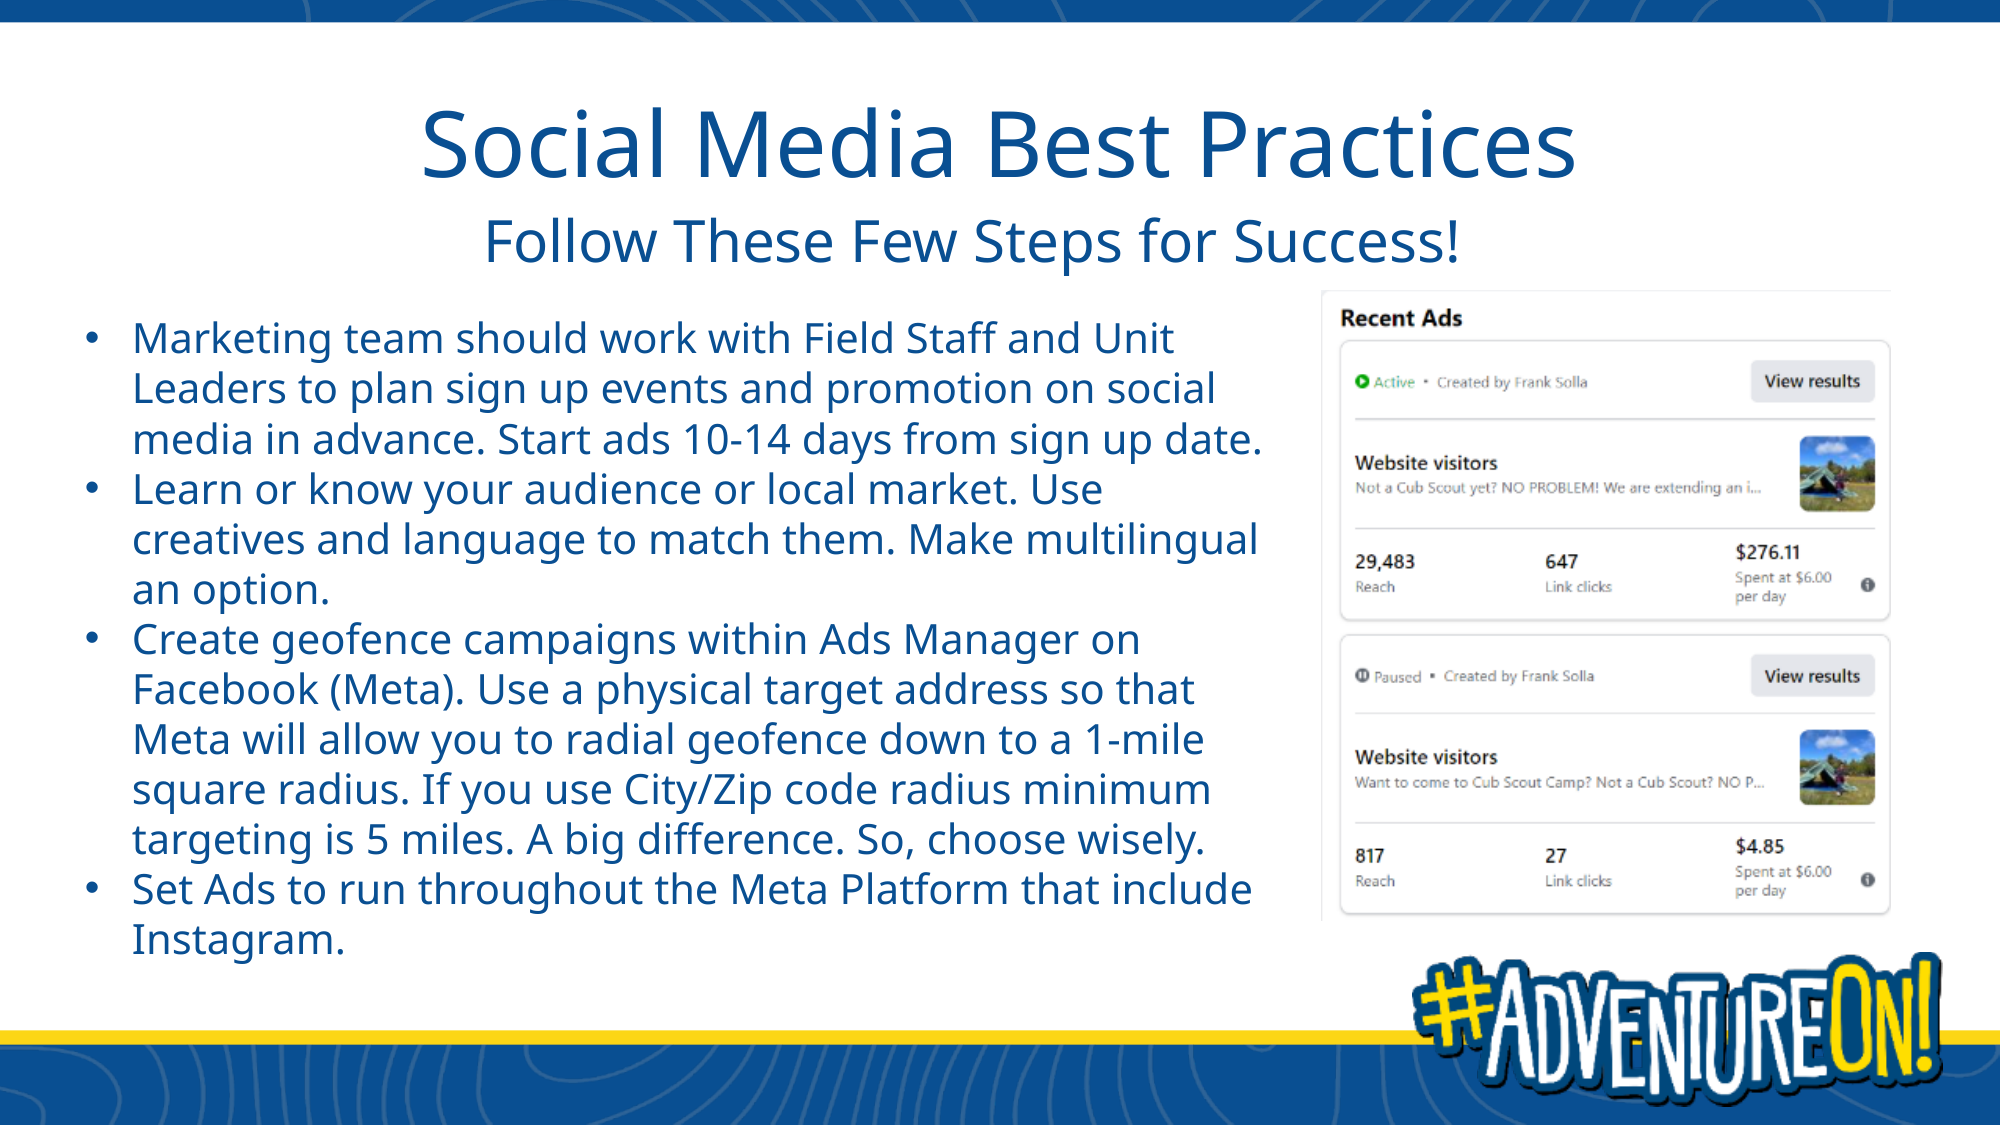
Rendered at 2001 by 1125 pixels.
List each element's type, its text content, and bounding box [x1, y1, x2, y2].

picture [0, 952, 2000, 1125]
title Social Media Best Practices [137, 39, 1863, 257]
text_box Follow These Few Steps for Success! [468, 196, 1477, 282]
picture [0, 0, 2000, 23]
picture [1320, 290, 1891, 921]
text_box Marketing team should work with Field Staff and Unit Leaders to plan sign up events and promotion on social media in advance. Start ads 10-14 days from sign up date. Learn or know your audience or local market. Use creatives and language to match them. Make multilingual an option. Create geofence campaigns within Ads Manager on Facebook (Meta). Use a physical target address so that Meta will allow you to radial geofence down to a 1-mile square radius. If you use City/Zip code radius minimum targeting is 5 miles. A big difference. So, choose wisely. Set Ads to run throughout the Meta Platform that include Instagram. [70, 304, 1281, 1015]
